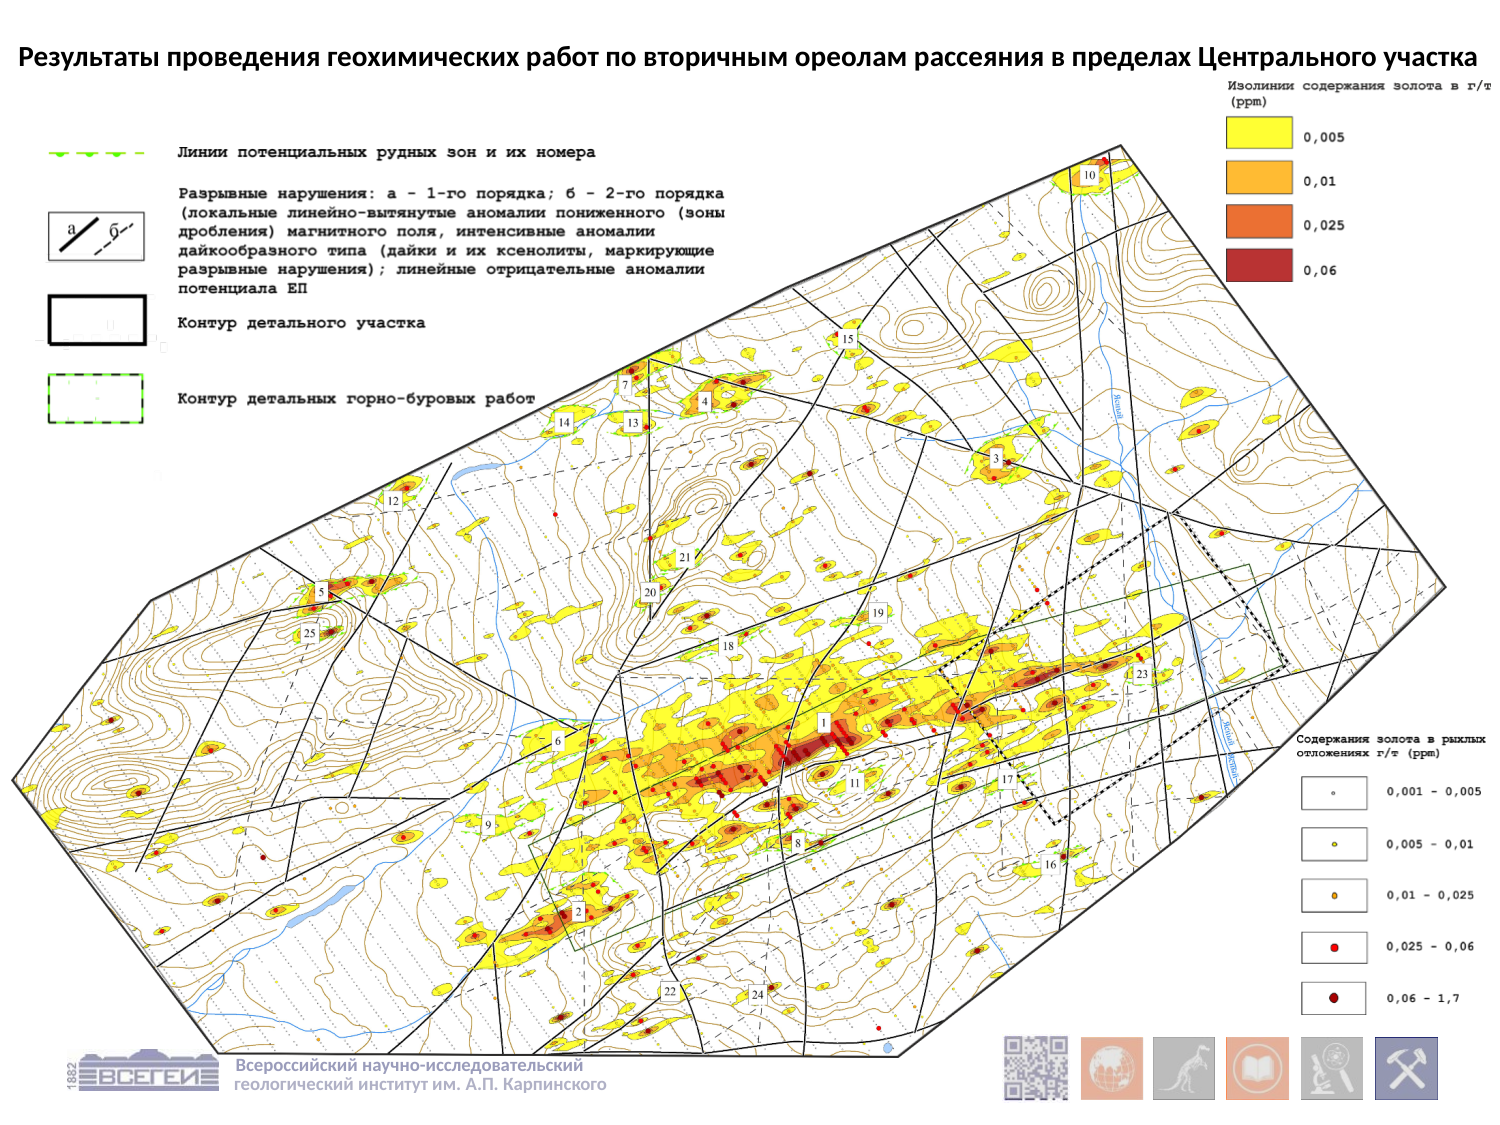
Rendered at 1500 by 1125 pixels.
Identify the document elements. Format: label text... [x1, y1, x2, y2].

text_box Результаты проведения геохимических работ по вторичным ореолам рассеяния в пределах Центрального участка [3, 30, 1495, 80]
picture [11, 80, 1500, 1103]
